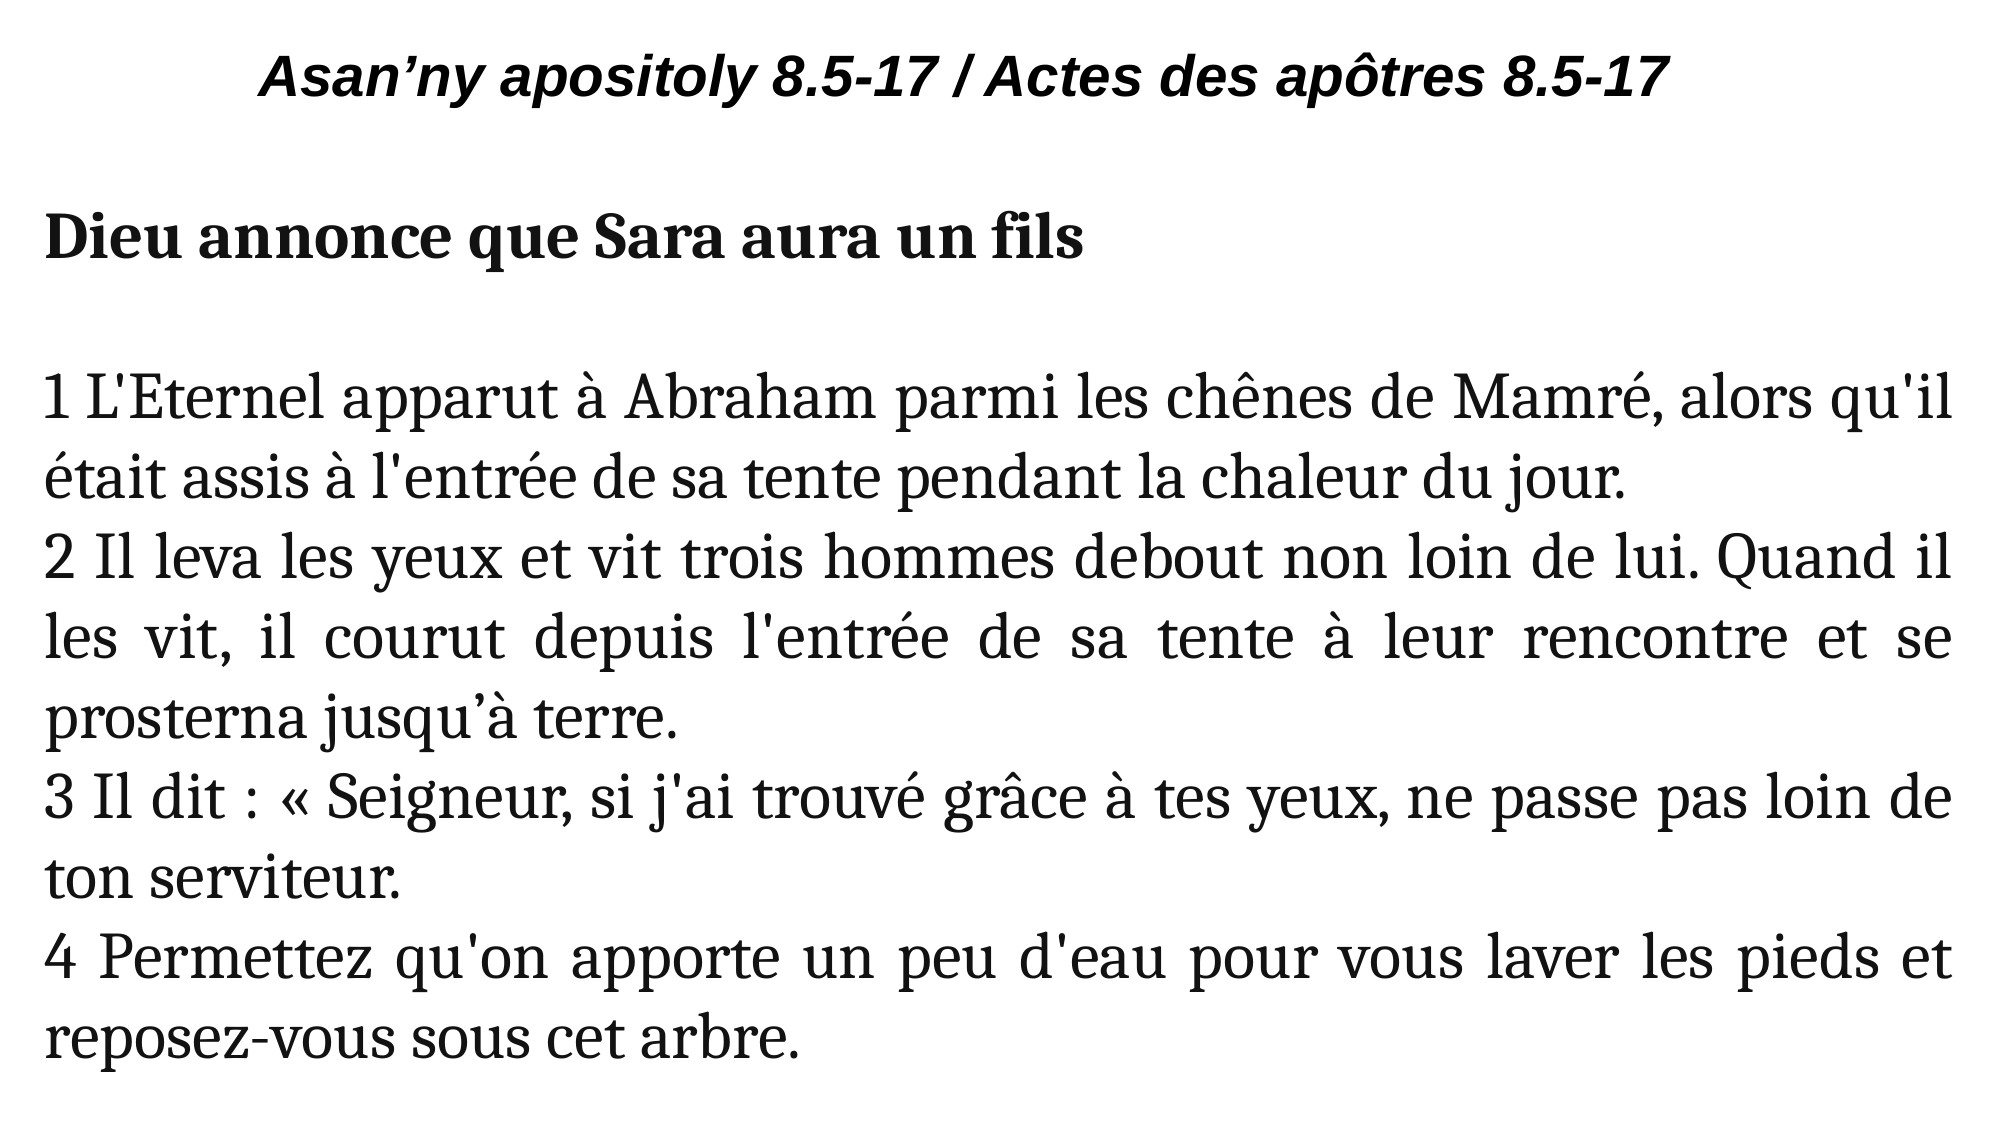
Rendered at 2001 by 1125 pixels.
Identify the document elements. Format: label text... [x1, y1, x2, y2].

list Asan’ny apositoly 8.5-17 / Actes des apôtres 8.5-17 [160, 30, 1769, 126]
text_box Dieu annonce que Sara aura un fils 1 L'Eternel apparut à Abraham parmi les chênes de Mamré, alors qu'il était assis à l'entrée de sa tente pendant la chaleur du jour. 2 Il leva les yeux et vit trois hommes debout non loin de lui. Quand il les vit, il courut depuis l'entrée de sa tente à leur rencontre et se prosterna jusqu’à terre. 3 Il dit : « Seigneur, si j'ai trouvé grâce à tes yeux, ne passe pas loin de ton serviteur. 4 Permettez qu'on apporte un peu d'eau pour vous laver les pieds et reposez-vous sous cet arbre. [37, 184, 1963, 1079]
